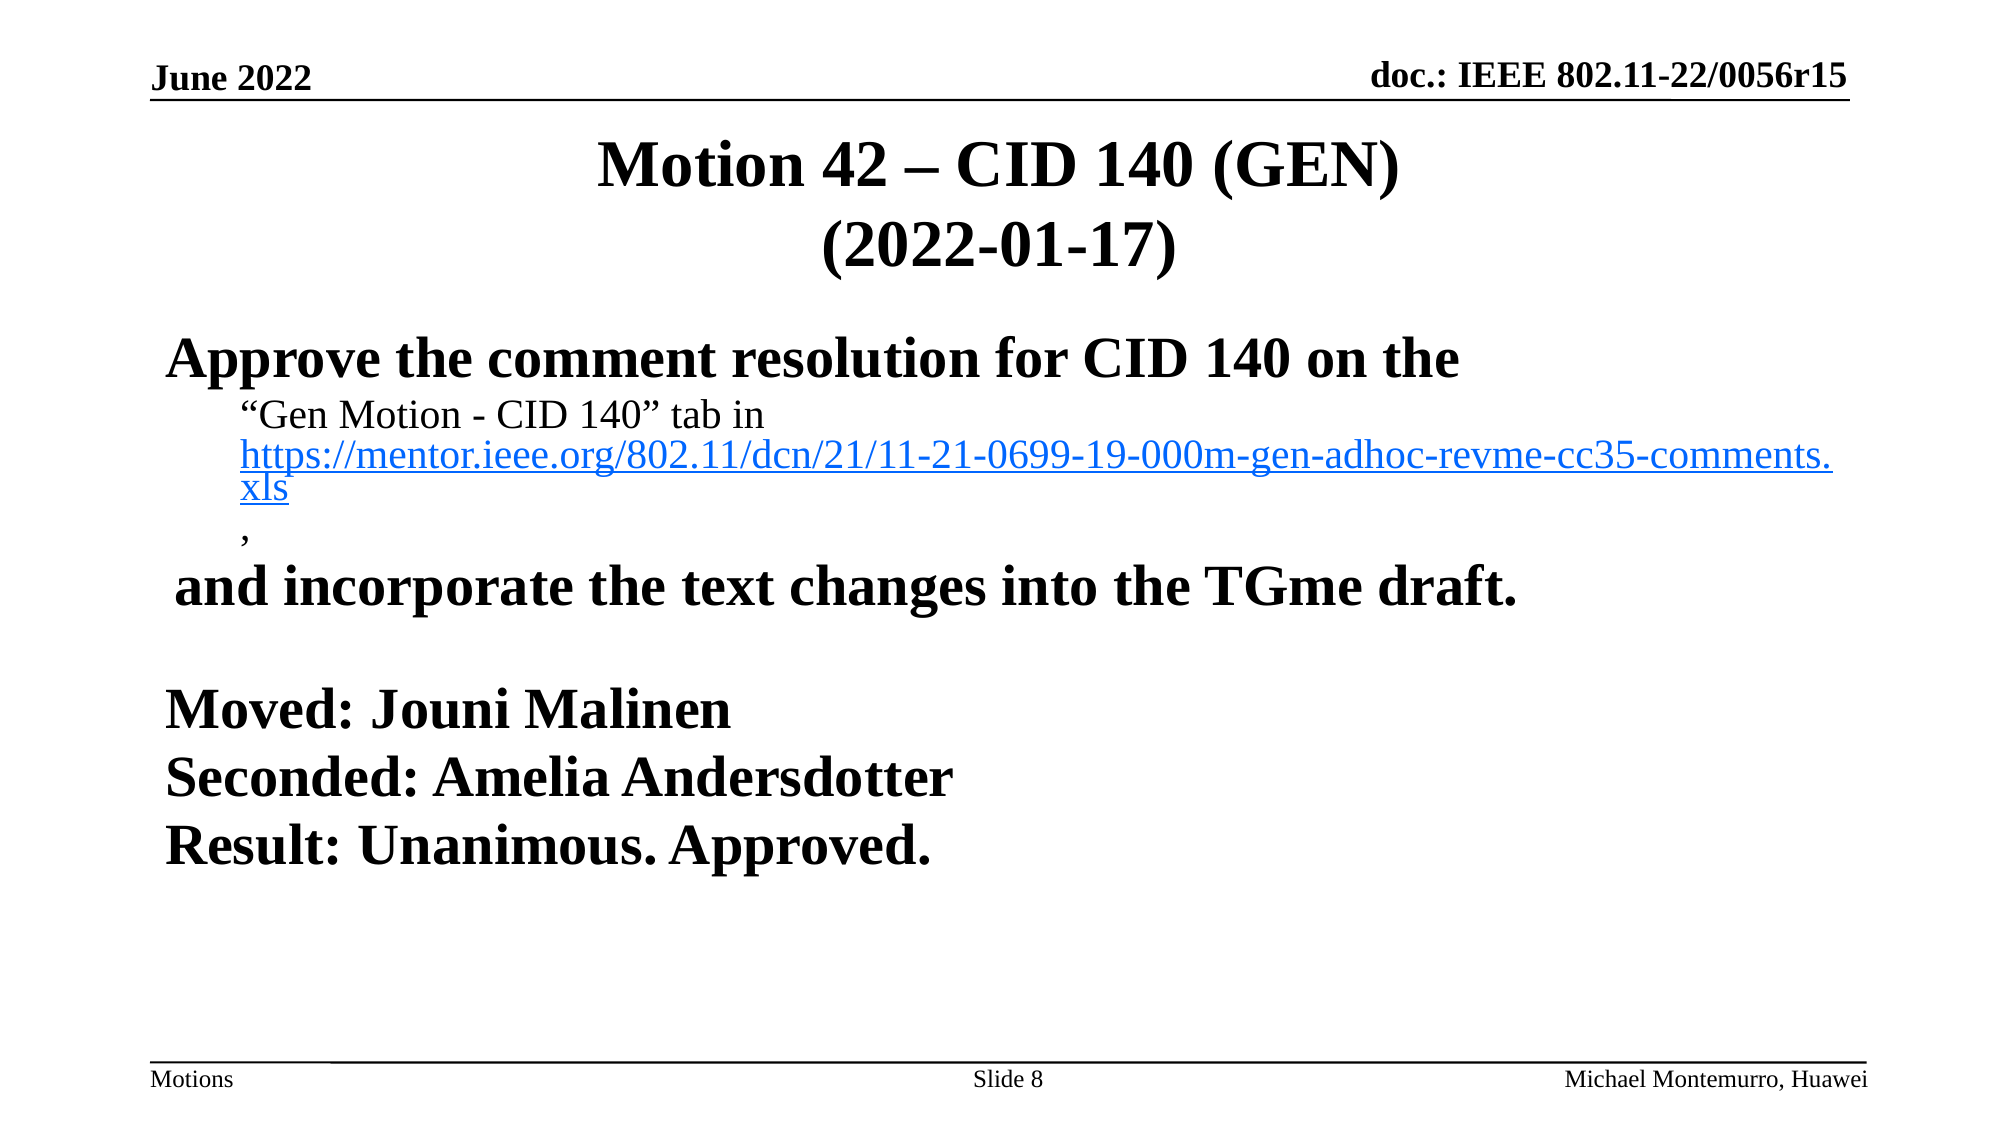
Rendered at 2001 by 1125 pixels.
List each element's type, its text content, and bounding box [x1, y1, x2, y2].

footer Michael Montemurro, Huawei [1266, 1061, 1869, 1093]
slide_number Slide 8 [964, 1061, 1053, 1125]
title Motion 42 – CID 140 (GEN) (2022-01-17) [150, 112, 1850, 288]
list Approve the comment resolution for CID 140 on the “Gen Motion - CID 140” tab in https://mentor.ieee.org/802.11/dcn/21/11-21-0699-19-000m-gen-adhoc-revme-cc35-comments.xls, and incorporate the text changes into the TGme draft. Moved: Jouni Malinen Seconded: Amelia Andersdotter Result: Unanimous. Approved. [150, 324, 1850, 1000]
